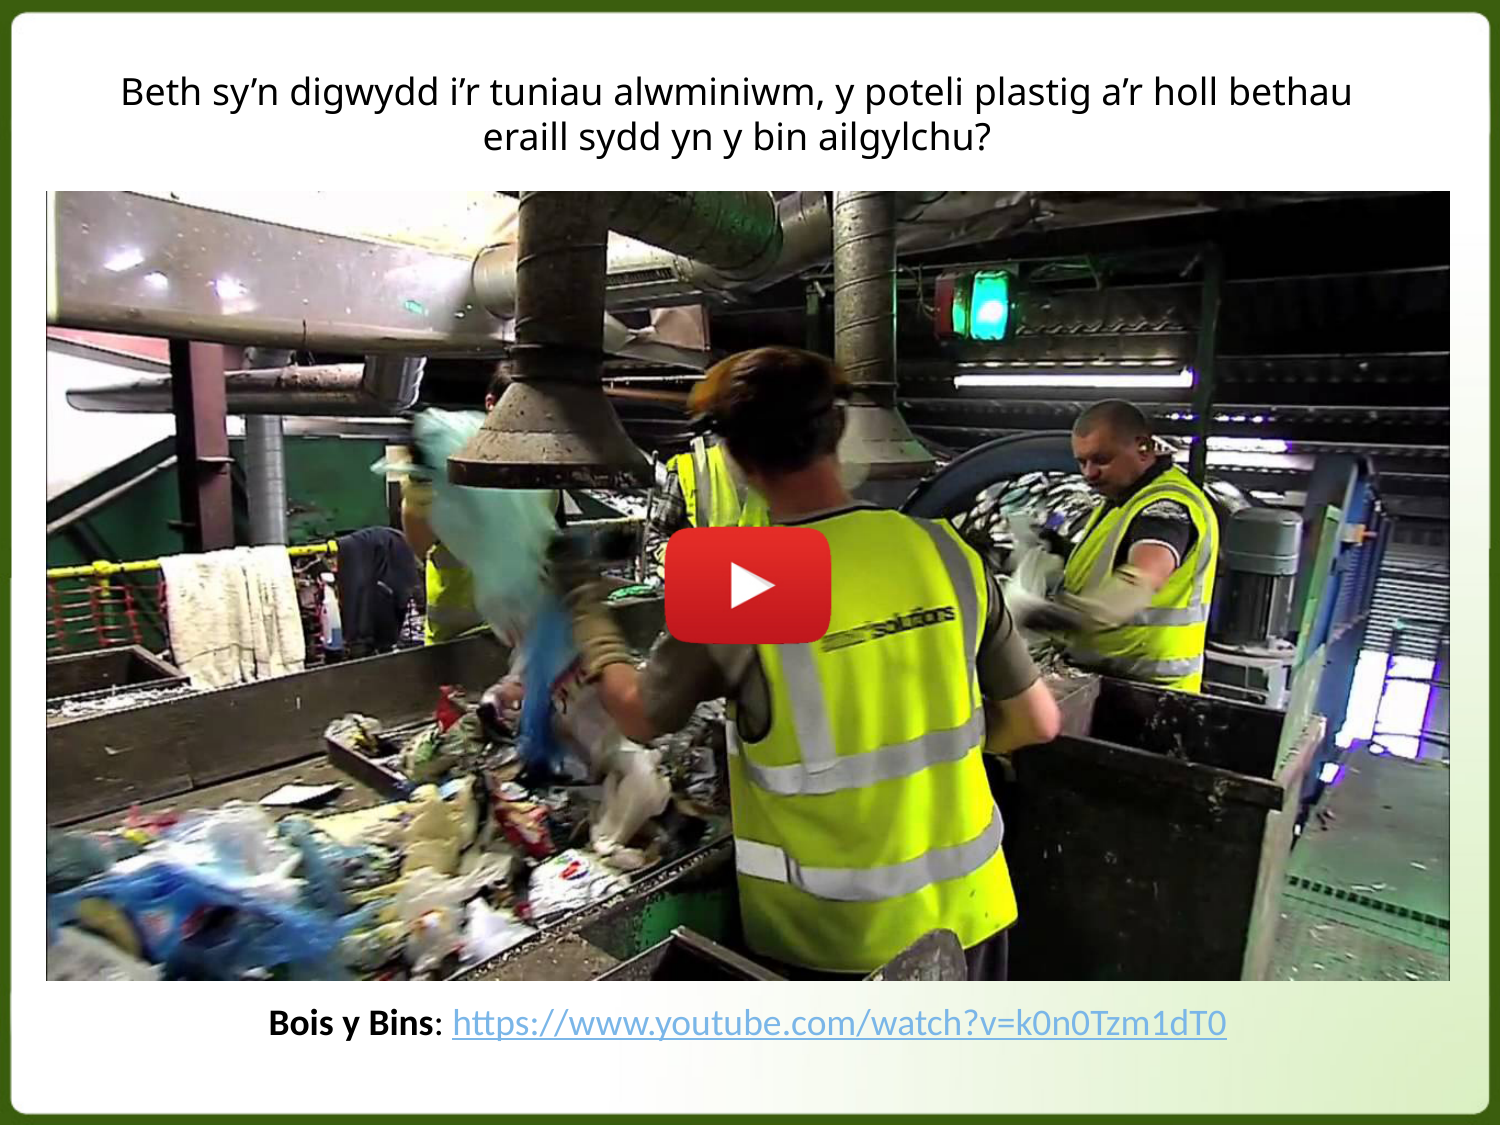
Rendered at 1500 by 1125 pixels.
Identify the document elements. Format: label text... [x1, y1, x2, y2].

picture [0, 0, 1500, 1125]
text_box Bois y Bins: https://www.youtube.com/watch?v=k0n0Tzm1dT0 [213, 990, 1283, 1050]
title Beth sy’n digwydd i’r tuniau alwminiwm, y poteli plastig a’r holl bethau eraill sydd yn y bin ailgylchu? [82, 47, 1393, 179]
